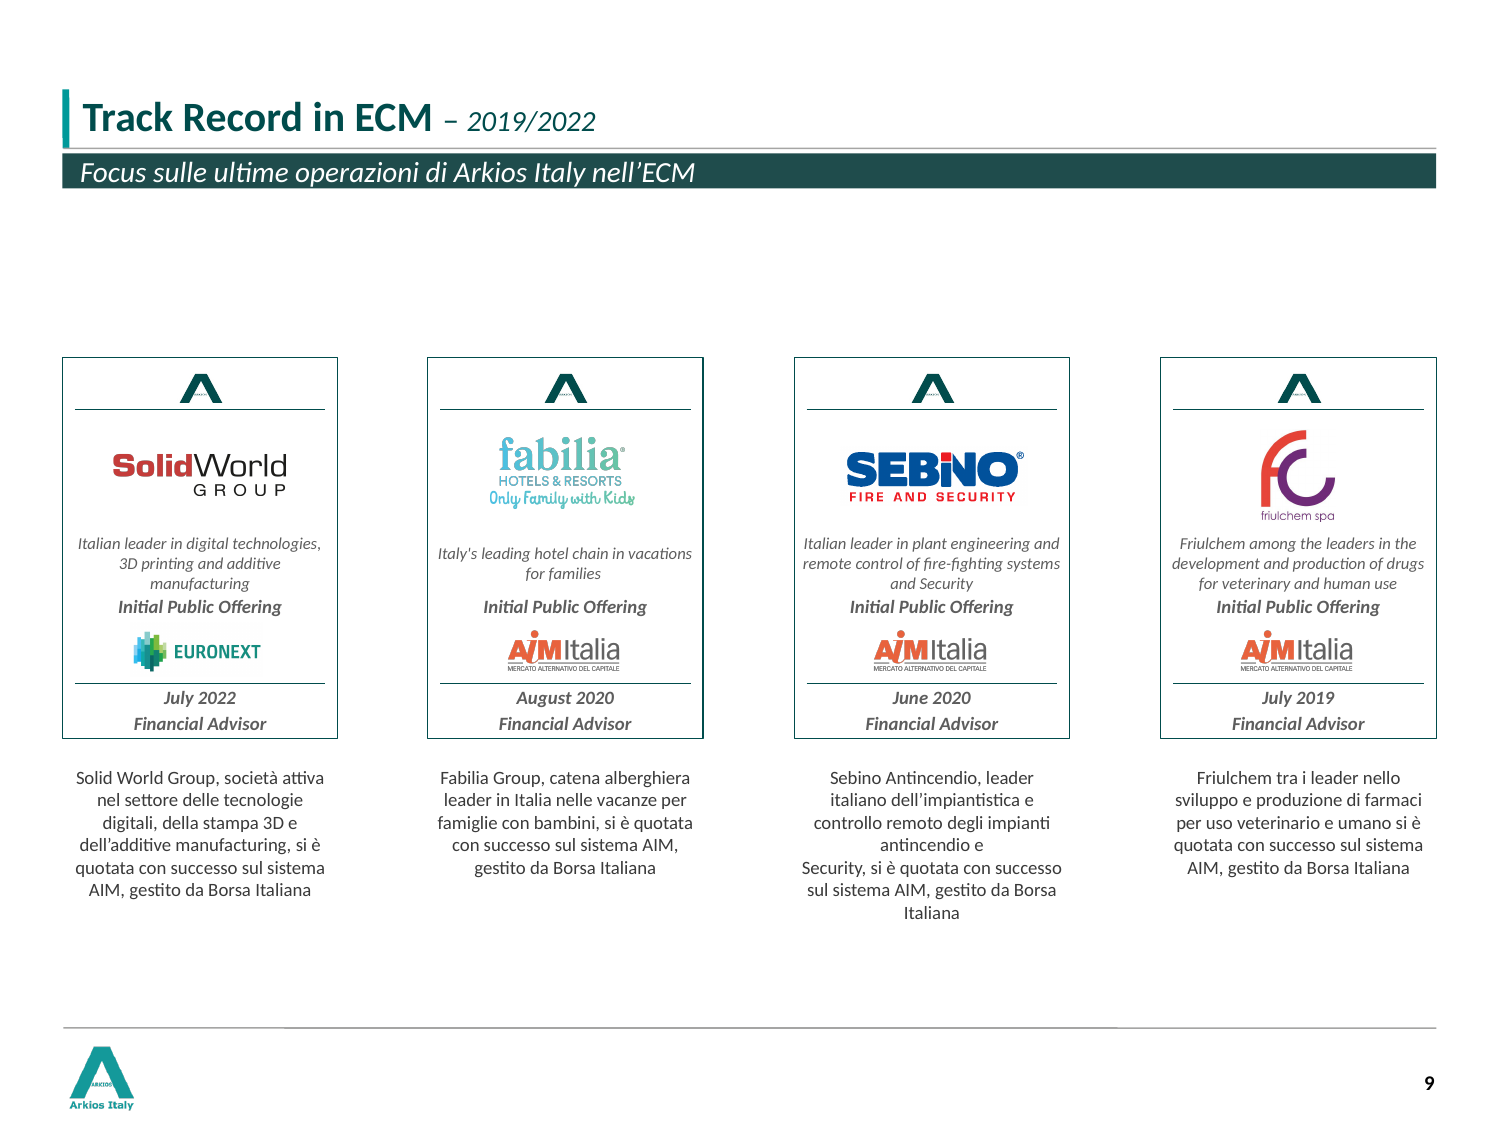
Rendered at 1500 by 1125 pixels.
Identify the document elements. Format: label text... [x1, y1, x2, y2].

text_box 9 [1371, 1052, 1450, 1113]
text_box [62, 356, 339, 937]
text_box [793, 356, 1070, 937]
text_box Track Record in ECM – 2019/2022 [82, 46, 1442, 147]
picture [20, 1042, 183, 1113]
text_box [427, 356, 704, 937]
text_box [1160, 356, 1437, 937]
text_box Focus sulle ultime operazioni di Arkios Italy nell’ECM [62, 153, 1437, 189]
